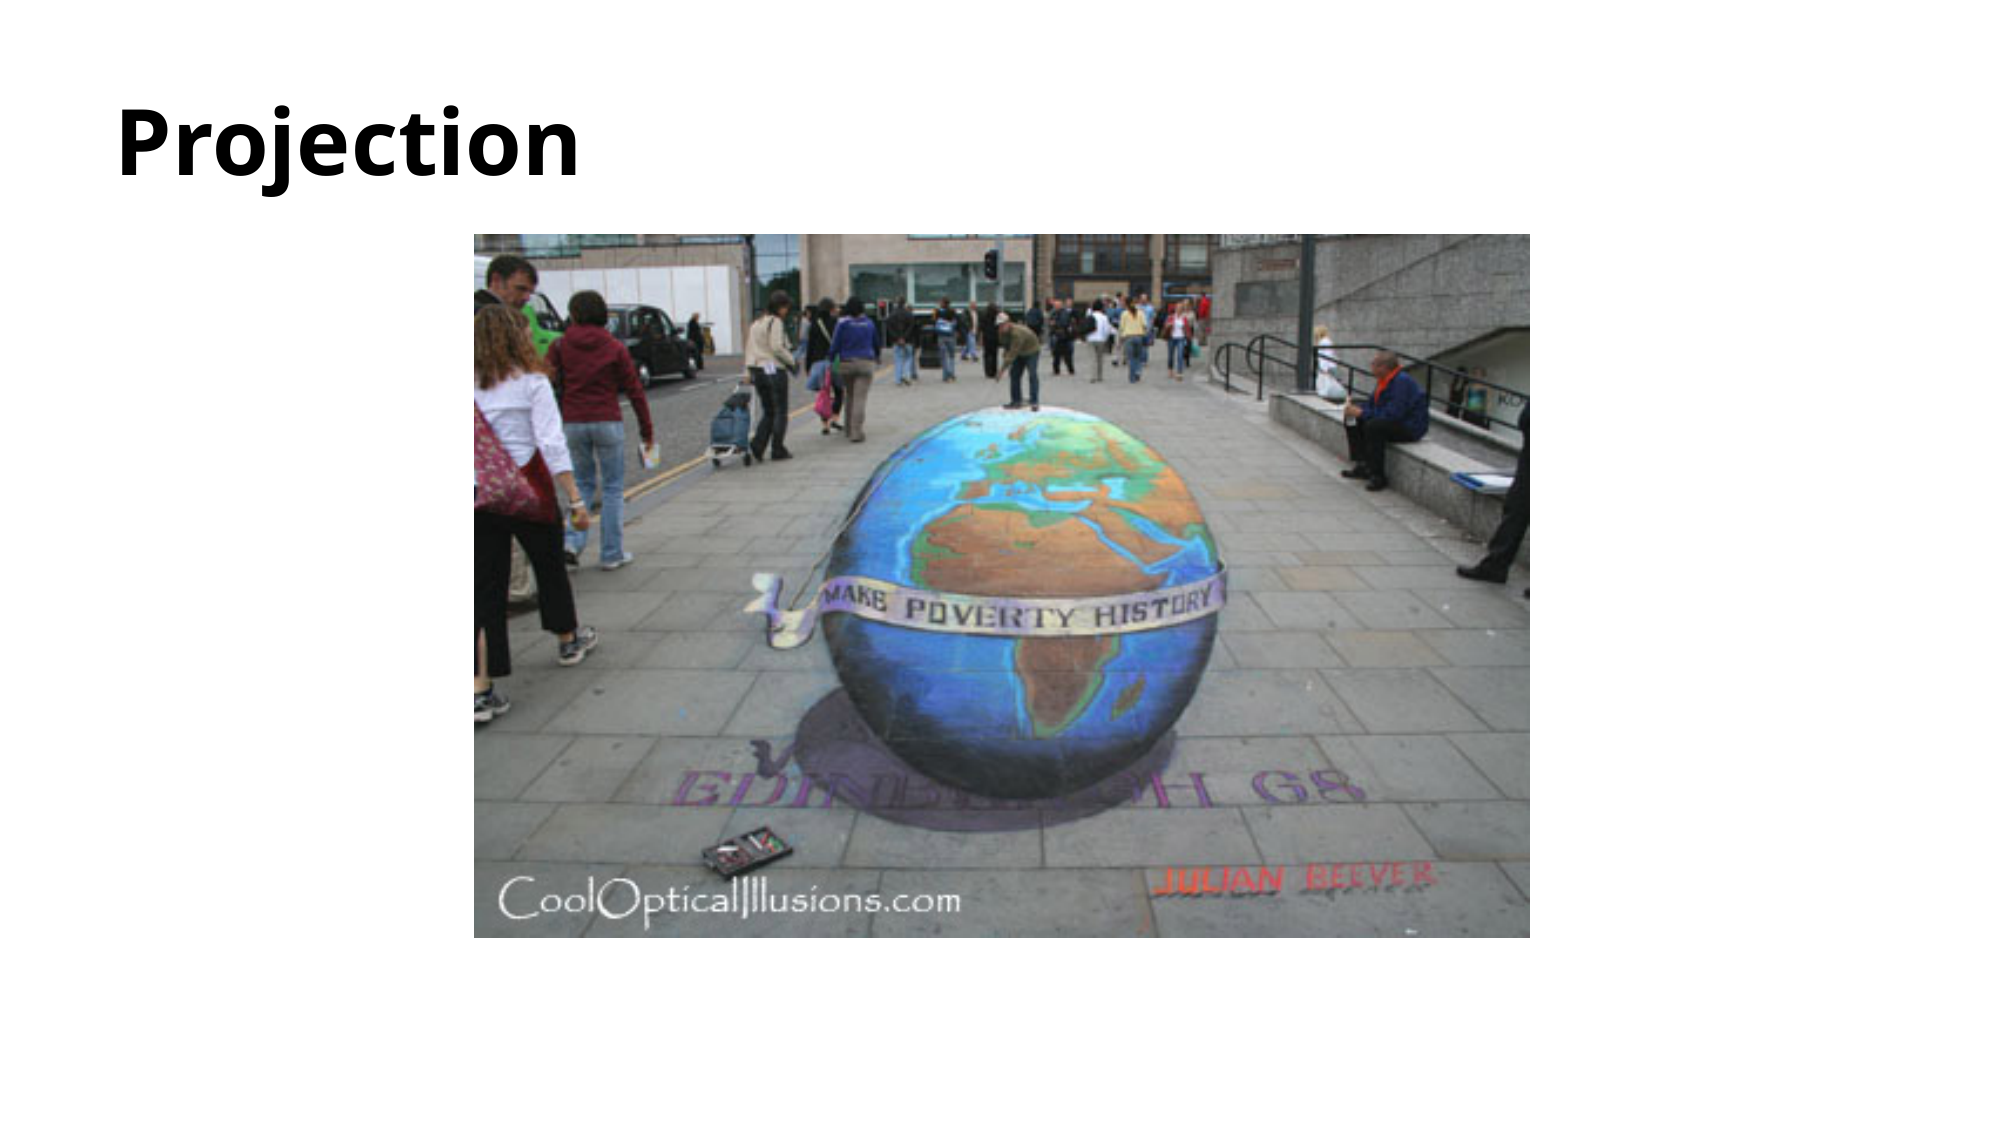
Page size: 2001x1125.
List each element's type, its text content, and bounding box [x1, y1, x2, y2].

picture [474, 234, 1530, 938]
title Projection [99, 45, 1900, 233]
